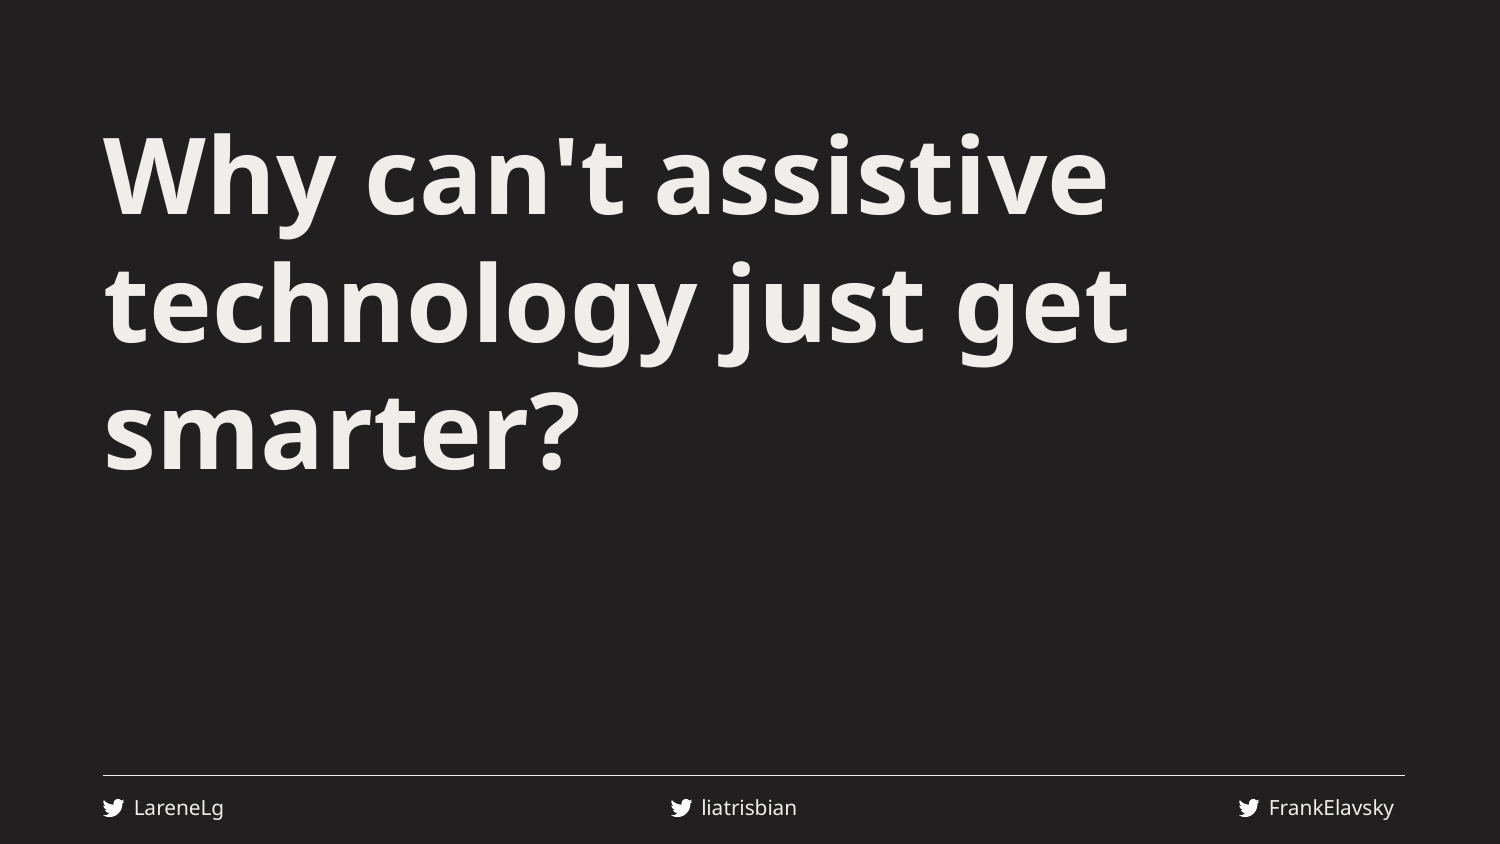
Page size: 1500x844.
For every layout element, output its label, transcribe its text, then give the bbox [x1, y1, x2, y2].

picture [102, 796, 125, 819]
title Why can't assistive technology just get smarter? [88, 93, 1225, 451]
picture [1238, 796, 1260, 819]
picture [670, 796, 693, 819]
